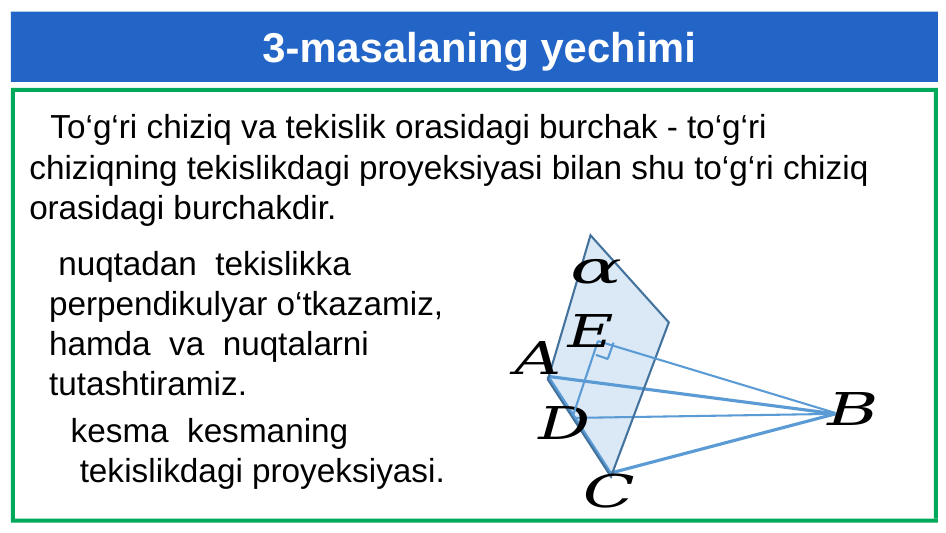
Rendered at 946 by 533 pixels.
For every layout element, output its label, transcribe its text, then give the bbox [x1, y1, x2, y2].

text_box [572, 340, 598, 416]
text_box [611, 414, 836, 418]
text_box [597, 341, 836, 414]
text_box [595, 354, 609, 360]
text_box [581, 234, 615, 265]
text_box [607, 342, 614, 359]
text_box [611, 418, 836, 474]
text_box To‘g‘ri chiziq va tekislik orasidagi burchak - to‘g‘ri chiziqning tekislikdagi proyeksiyasi bilan shu to‘g‘ri chiziq orasidagi burchakdir. [14, 93, 915, 234]
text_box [547, 376, 611, 474]
text_box [547, 262, 670, 376]
text_box 3-masalaning yechimi [14, 16, 941, 76]
text_box [581, 261, 601, 281]
